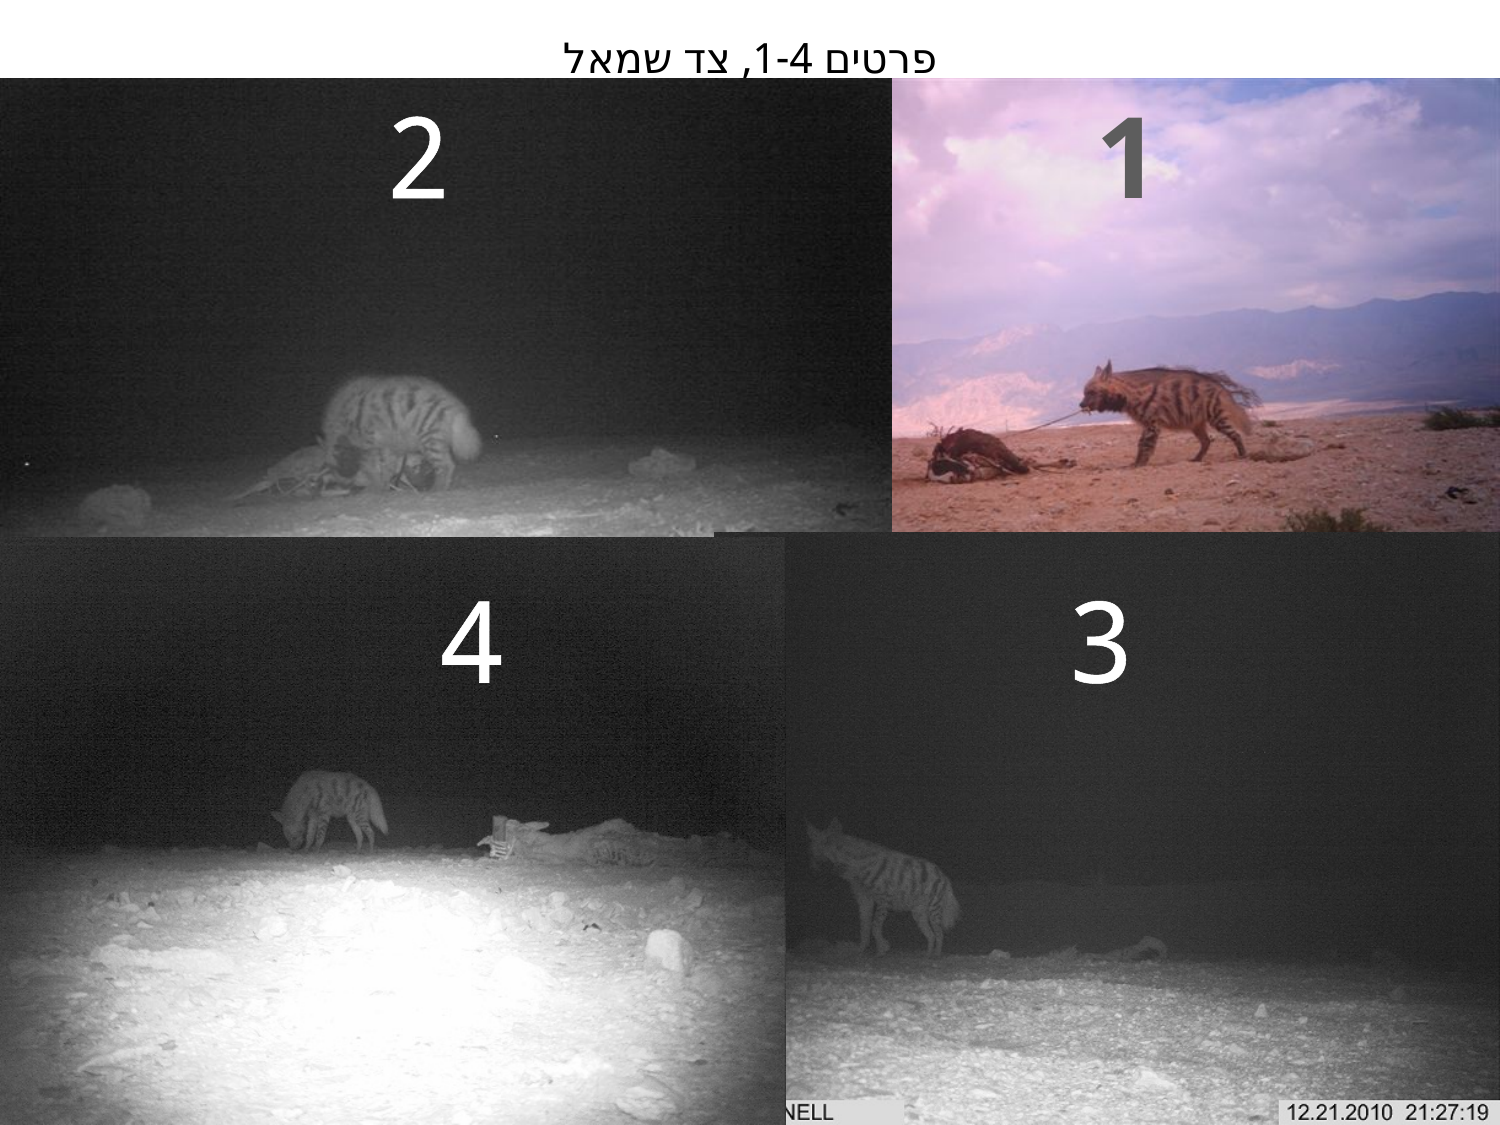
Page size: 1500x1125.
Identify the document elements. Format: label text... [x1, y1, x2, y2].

title פרטים 1-4, צד שמאל [75, 0, 1425, 76]
picture [0, 77, 1500, 1125]
